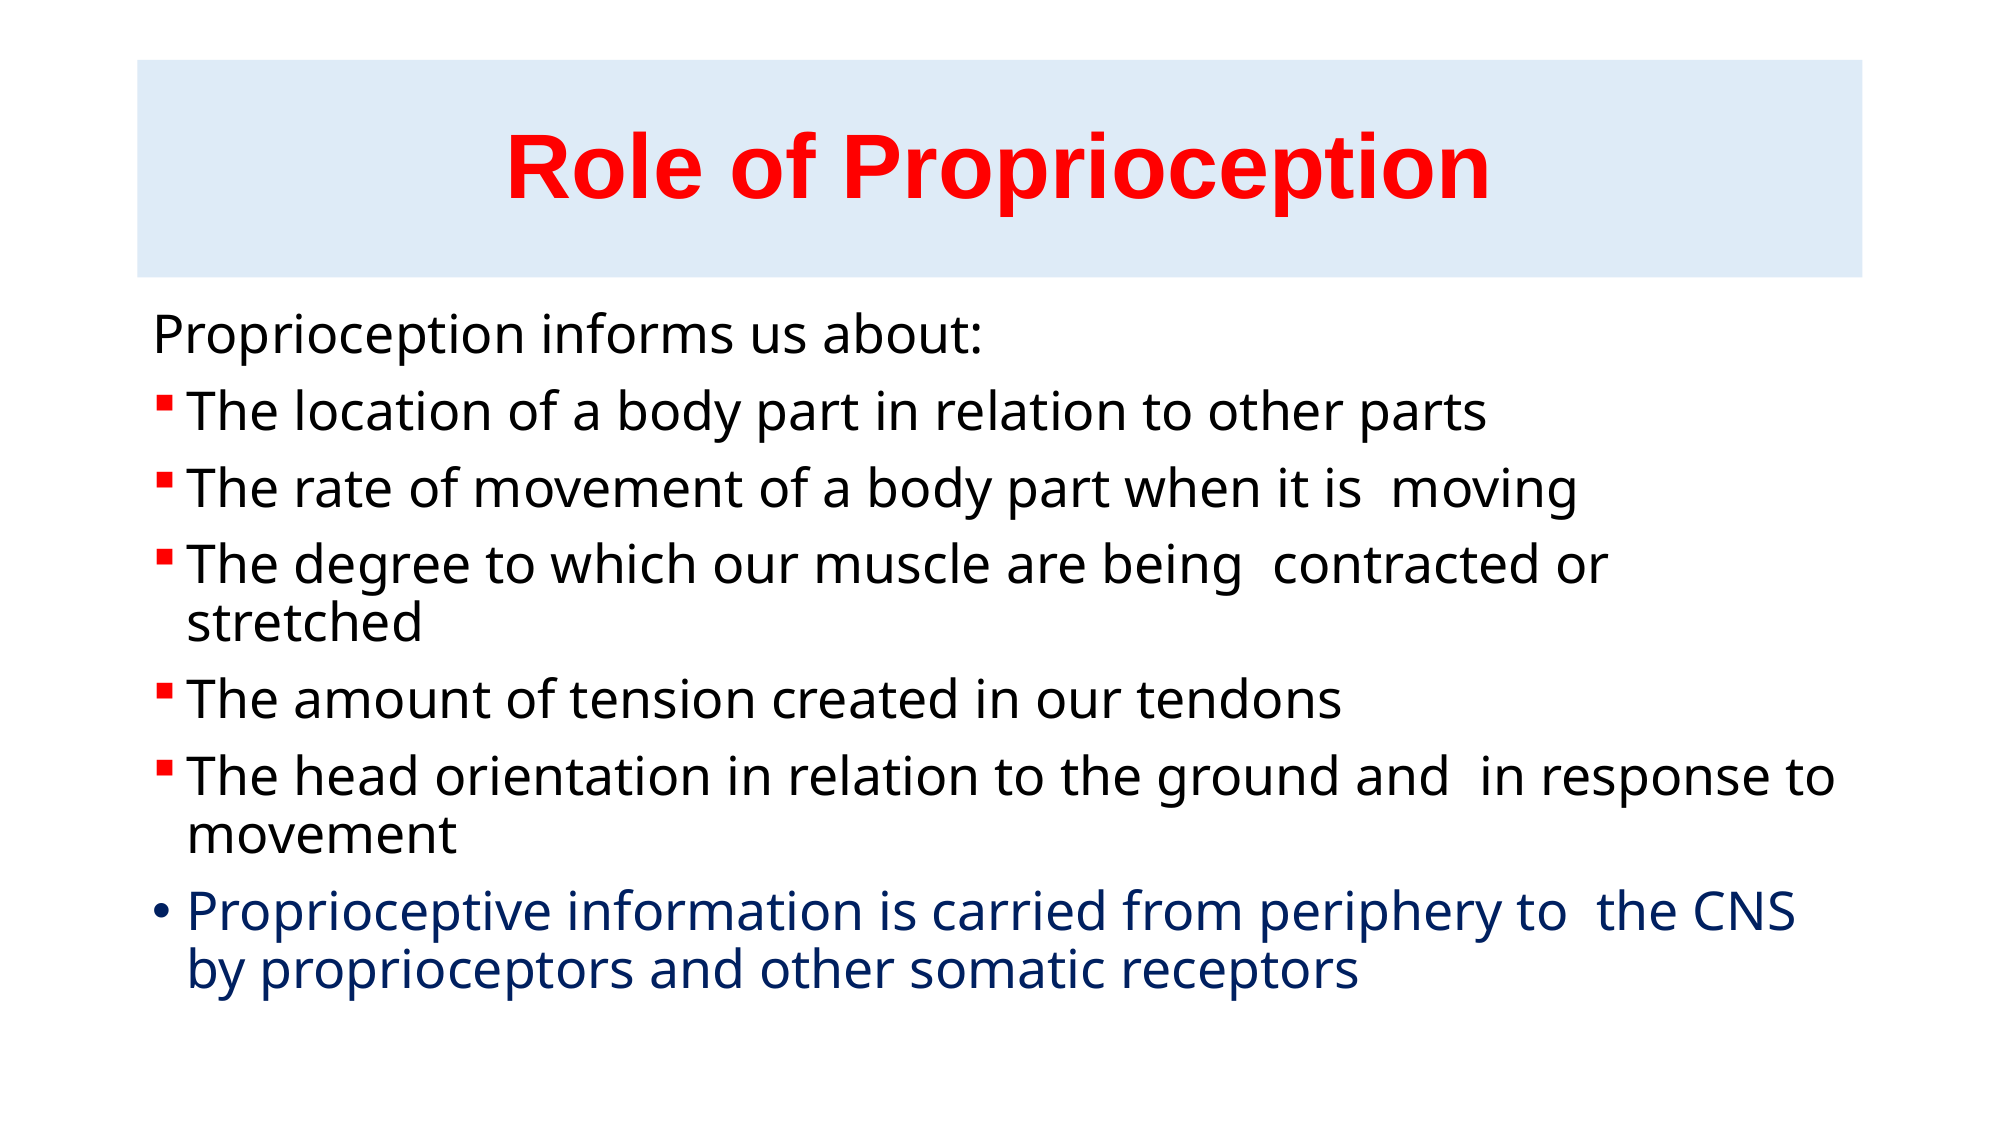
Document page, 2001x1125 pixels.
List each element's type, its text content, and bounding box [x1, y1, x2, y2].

title Role of Proprioception [137, 59, 1863, 278]
list Proprioception informs us about: The location of a body part in relation to other parts The rate of movement of a body part when it is moving The degree to which our muscle are being contracted or stretched The amount of tension created in our tendons The head orientation in relation to the ground and in response to movement Proprioceptive information is carried from periphery to the CNS by proprioceptors and other somatic receptors [137, 299, 1863, 1014]
